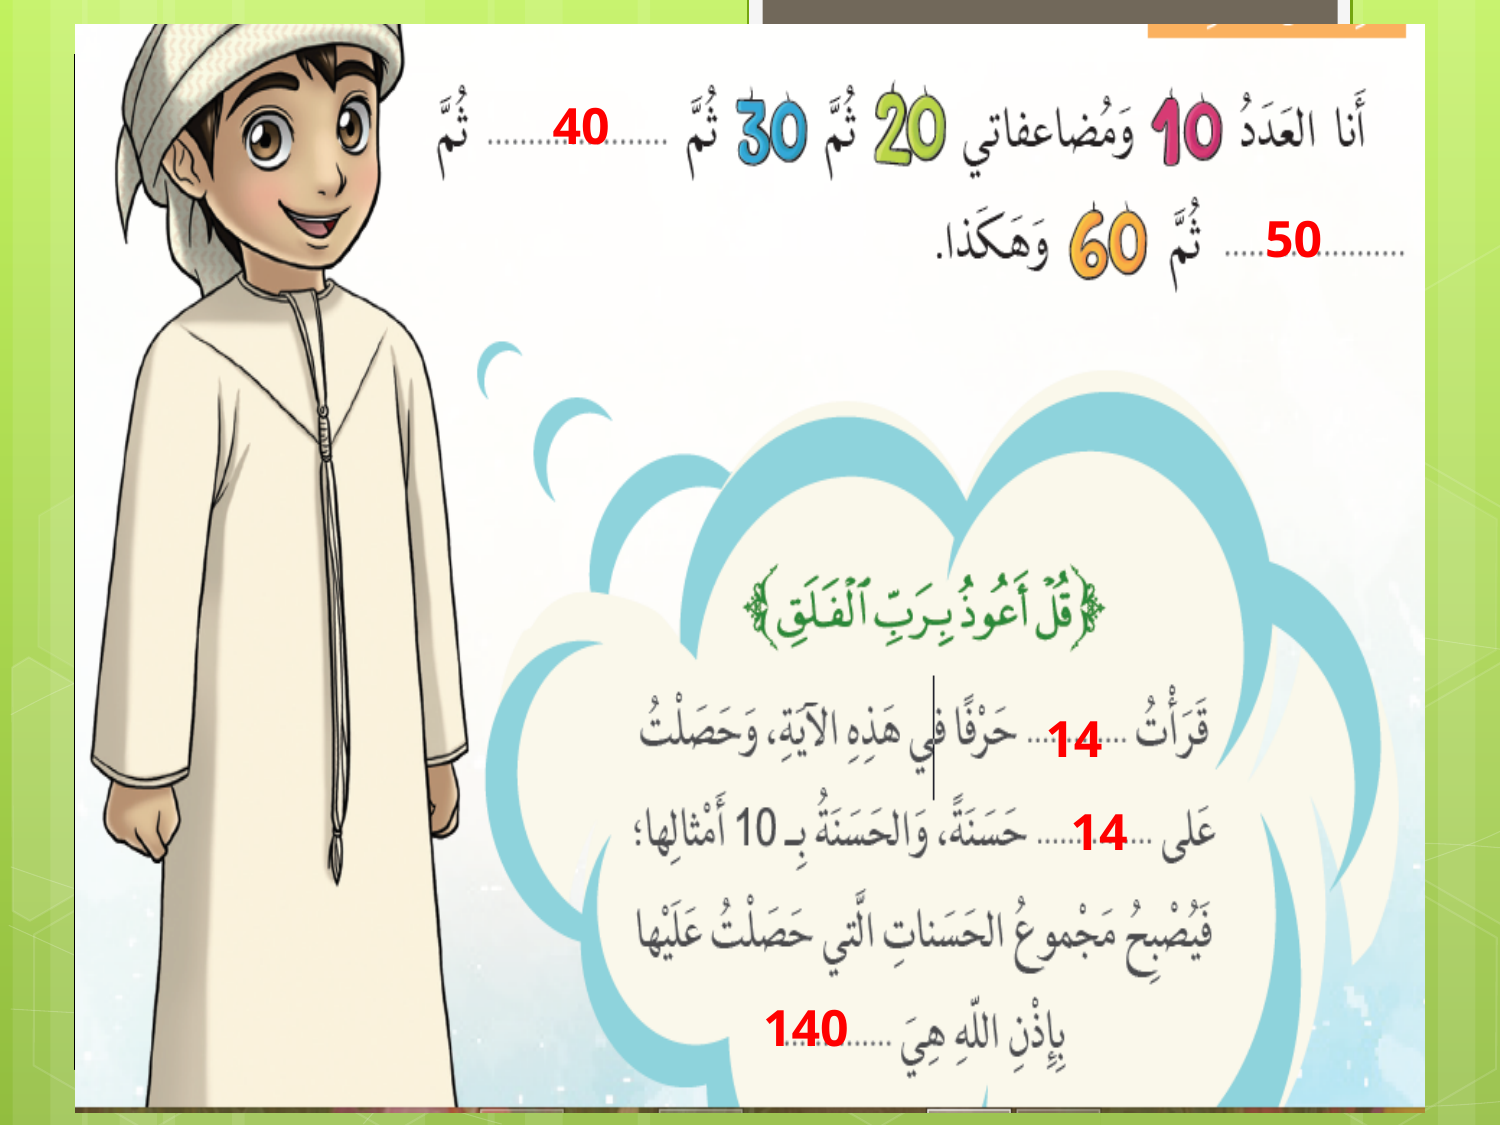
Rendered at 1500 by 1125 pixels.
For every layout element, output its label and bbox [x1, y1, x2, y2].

list [74, 24, 1426, 1113]
